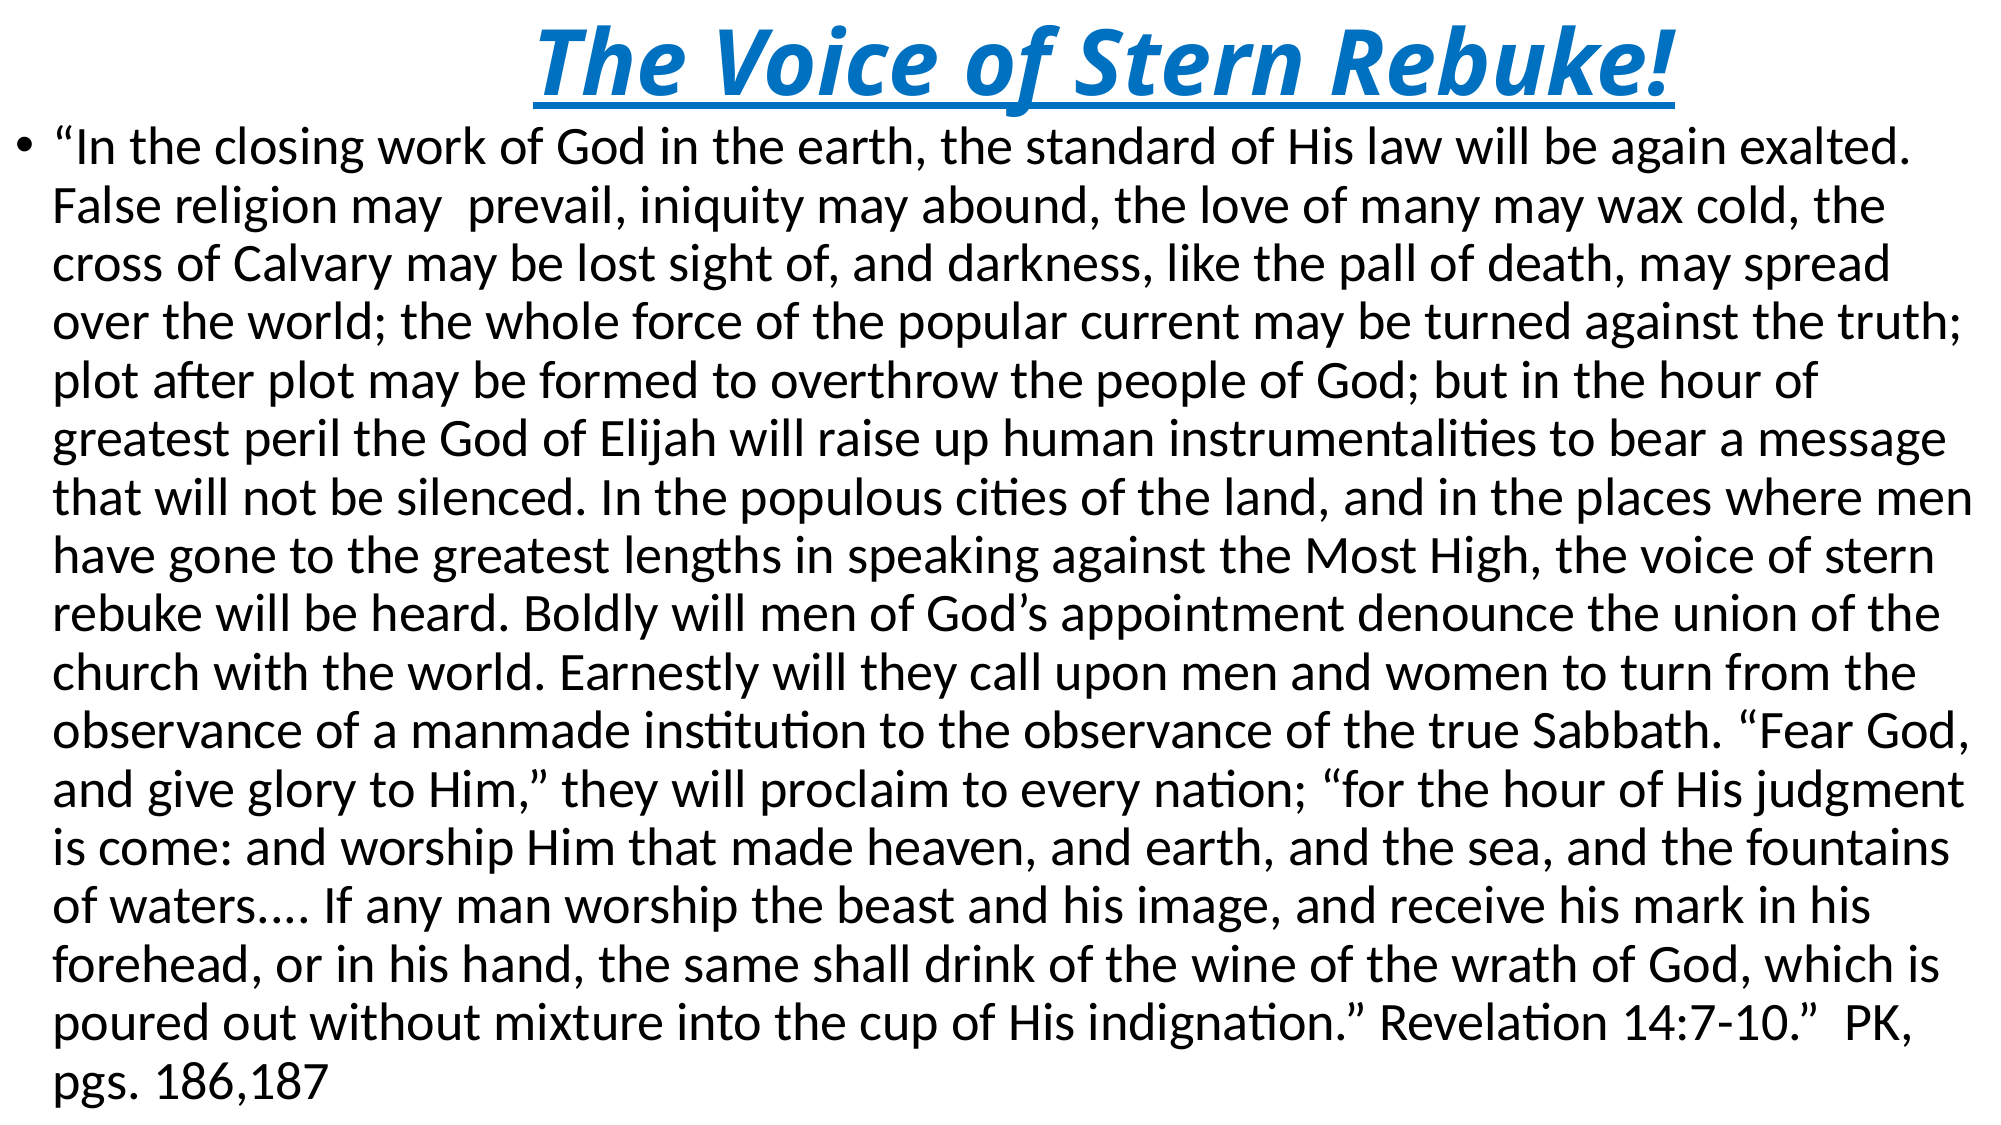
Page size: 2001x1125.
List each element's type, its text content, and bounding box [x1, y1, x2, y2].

list “In the closing work of God in the earth, the standard of His law will be again exalted. False religion may prevail, iniquity may abound, the love of many may wax cold, the cross of Calvary may be lost sight of, and darkness, like the pall of death, may spread over the world; the whole force of the popular current may be turned against the truth; plot after plot may be formed to overthrow the people of God; but in the hour of greatest peril the God of Elijah will raise up human instrumentalities to bear a message that will not be silenced. In the populous cities of the land, and in the places where men have gone to the greatest lengths in speaking against the Most High, the voice of stern rebuke will be heard. Boldly will men of God’s appointment denounce the union of the church with the world. Earnestly will they call upon men and women to turn from the observance of a manmade institution to the observance of the true Sabbath. “Fear God, and give glory to Him,” they will proclaim to every nation; “for the hour of His judgment is come: and worship Him that made heaven, and earth, and the sea, and the fountains of waters.... If any man worship the beast and his image, and receive his mark in his forehead, or in his hand, the same shall drink of the wine of the wrath of God, which is poured out without mixture into the cup of His indignation.” Revelation 14:7-10.” PK, pgs. 186,187 [0, 110, 2000, 1125]
title The Voice of Stern Rebuke! [137, 0, 1863, 110]
